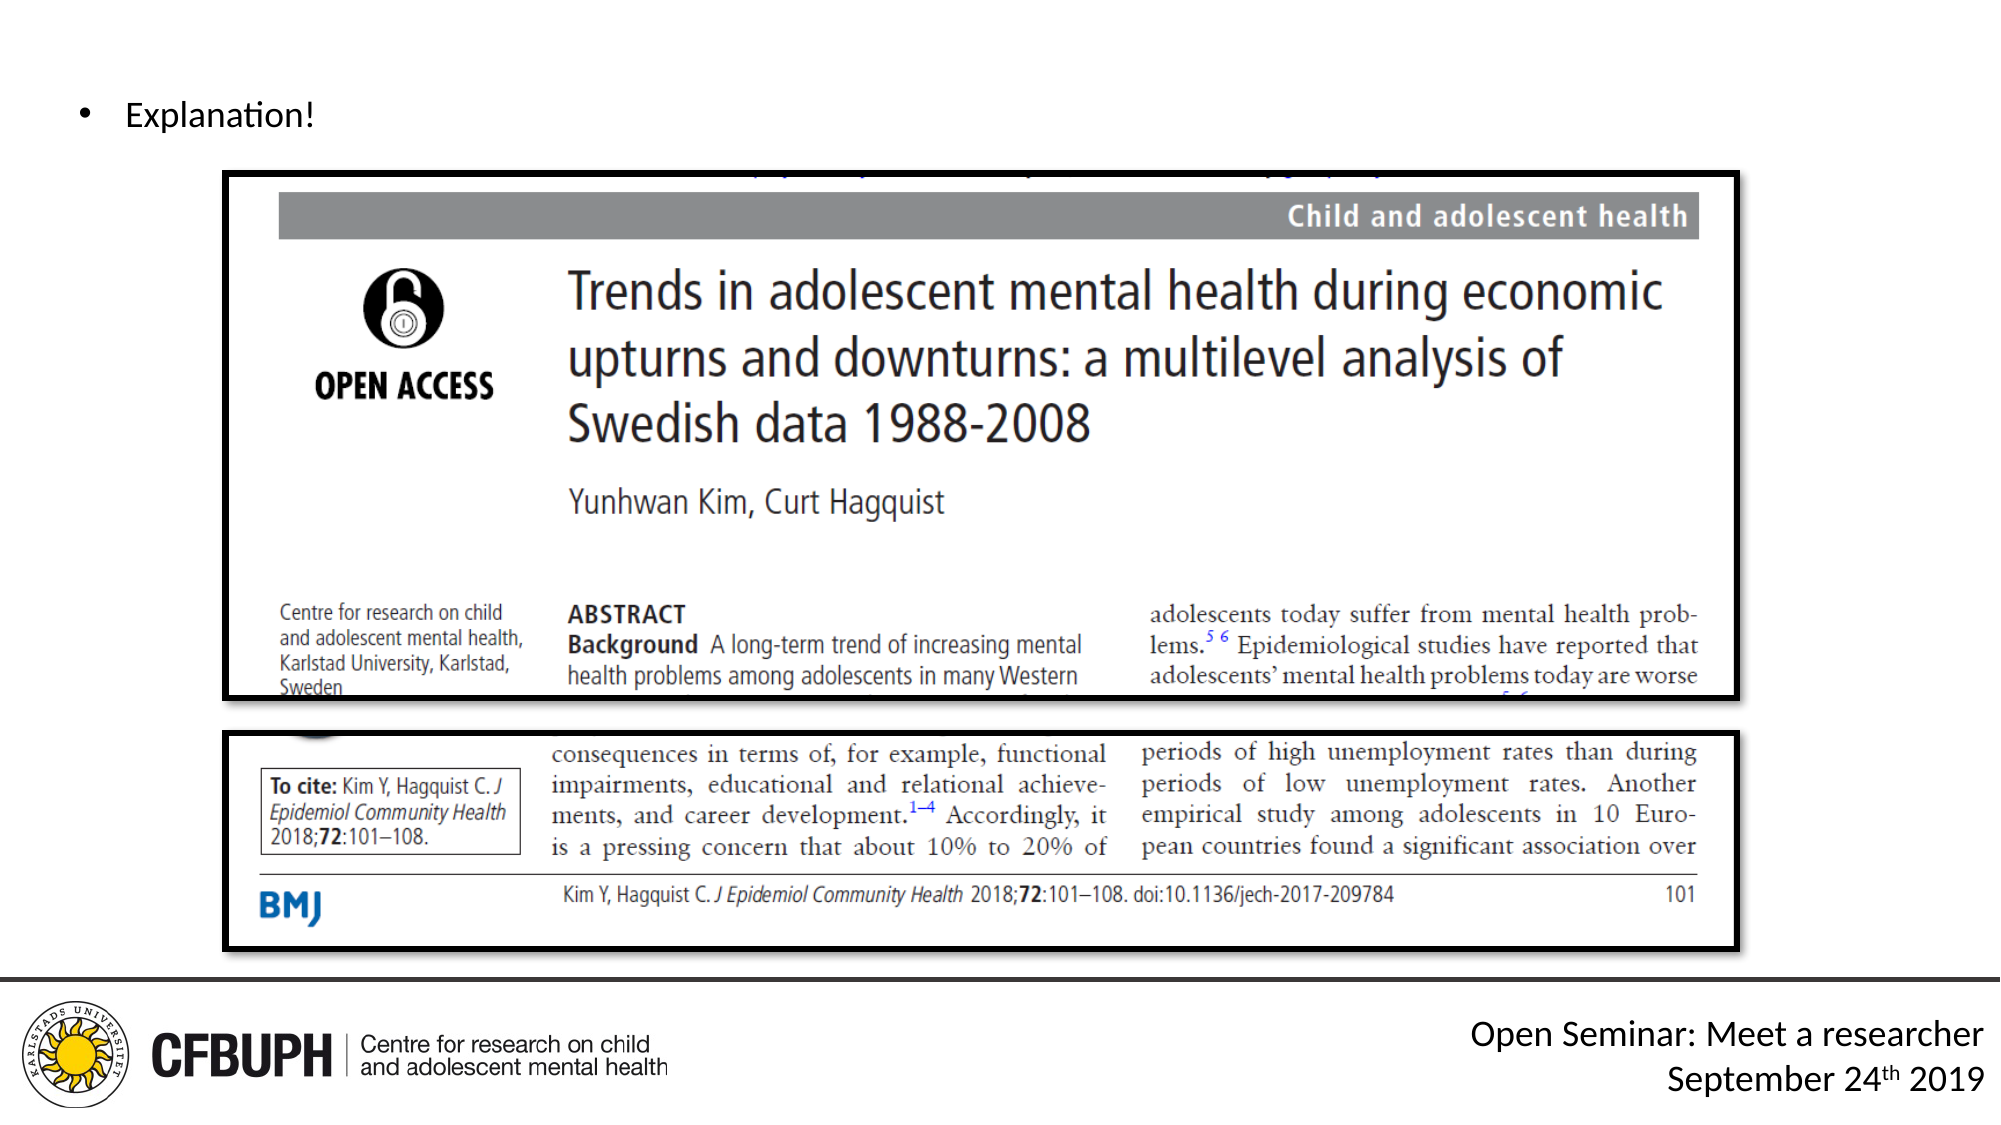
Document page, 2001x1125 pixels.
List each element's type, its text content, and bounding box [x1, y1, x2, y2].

picture [22, 1001, 667, 1108]
picture [228, 735, 1734, 947]
text_box Open Seminar: Meet a researcher September 24th 2019 [1419, 1001, 2000, 1107]
picture [228, 176, 1734, 695]
text_box Explanation! [63, 82, 1095, 143]
